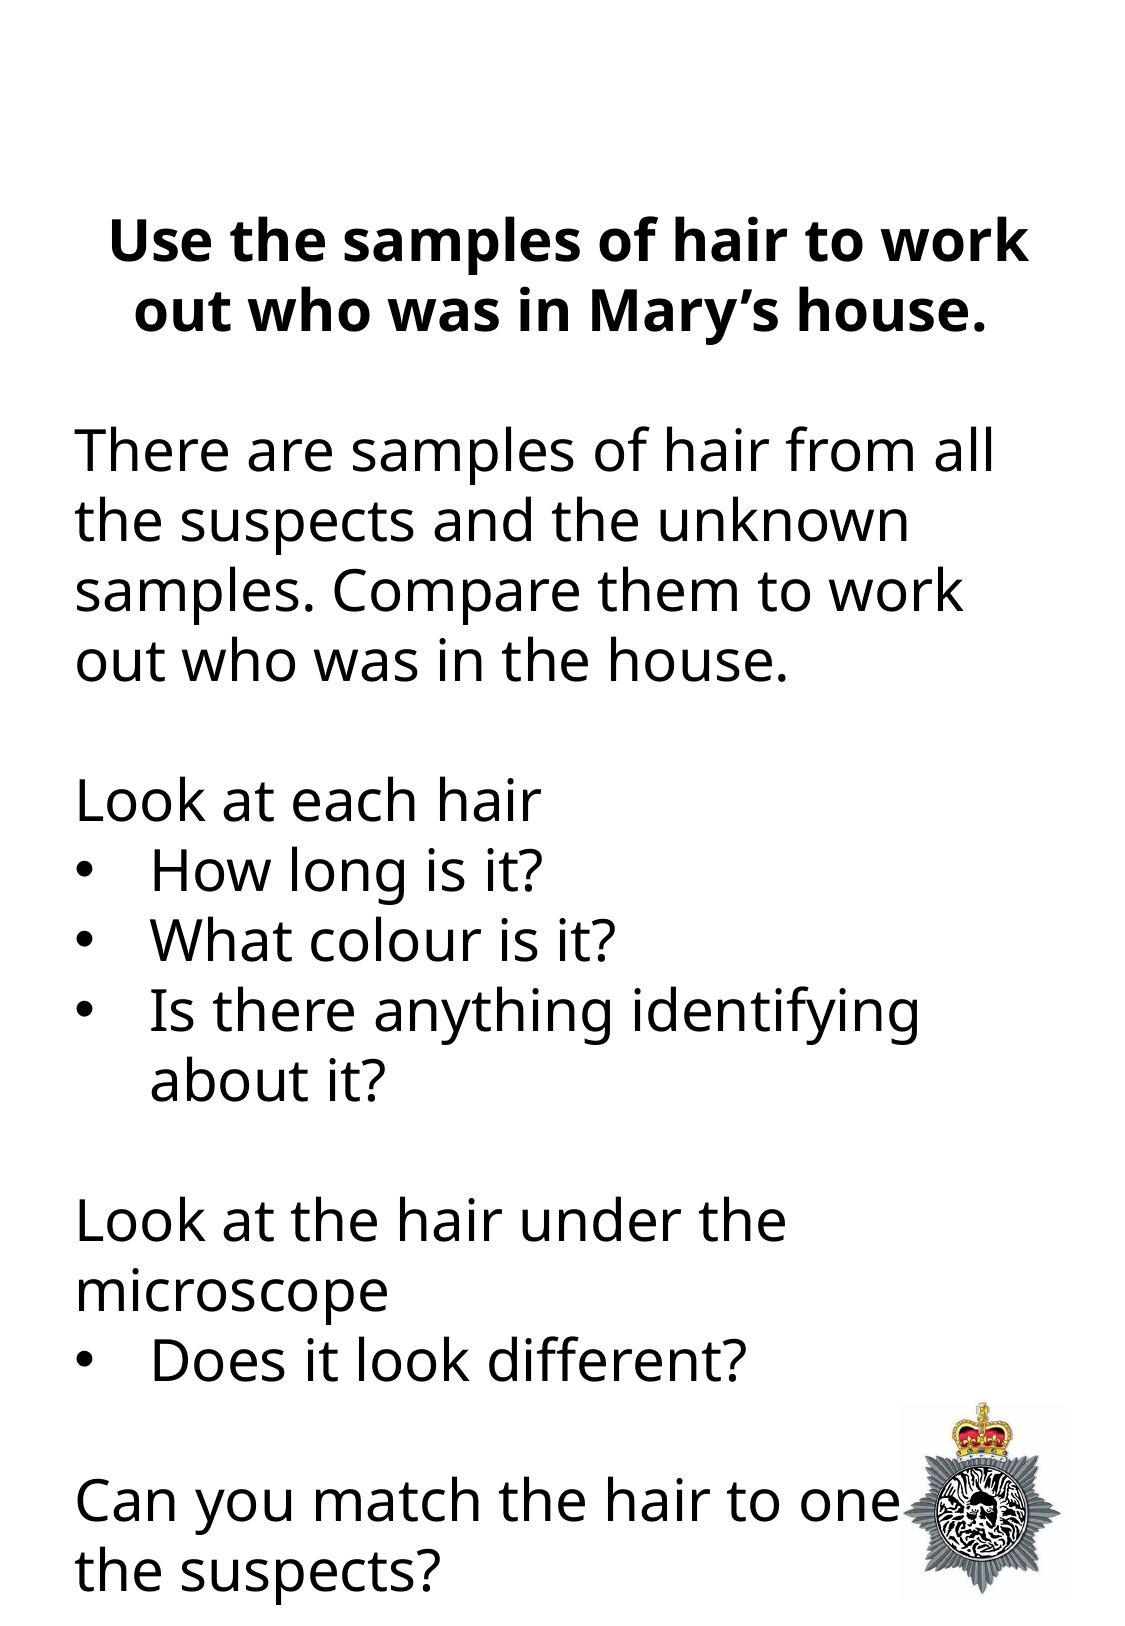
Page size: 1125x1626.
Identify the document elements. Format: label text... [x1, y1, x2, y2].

text_box Use the samples of hair to work out who was in Mary’s house. There are samples of hair from all the suspects and the unknown samples. Compare them to work out who was in the house. Look at each hair How long is it? What colour is it? Is there anything identifying about it? Look at the hair under the microscope Does it look different? Can you match the hair to one of the suspects? [59, 196, 1077, 1625]
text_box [899, 1402, 1066, 1600]
